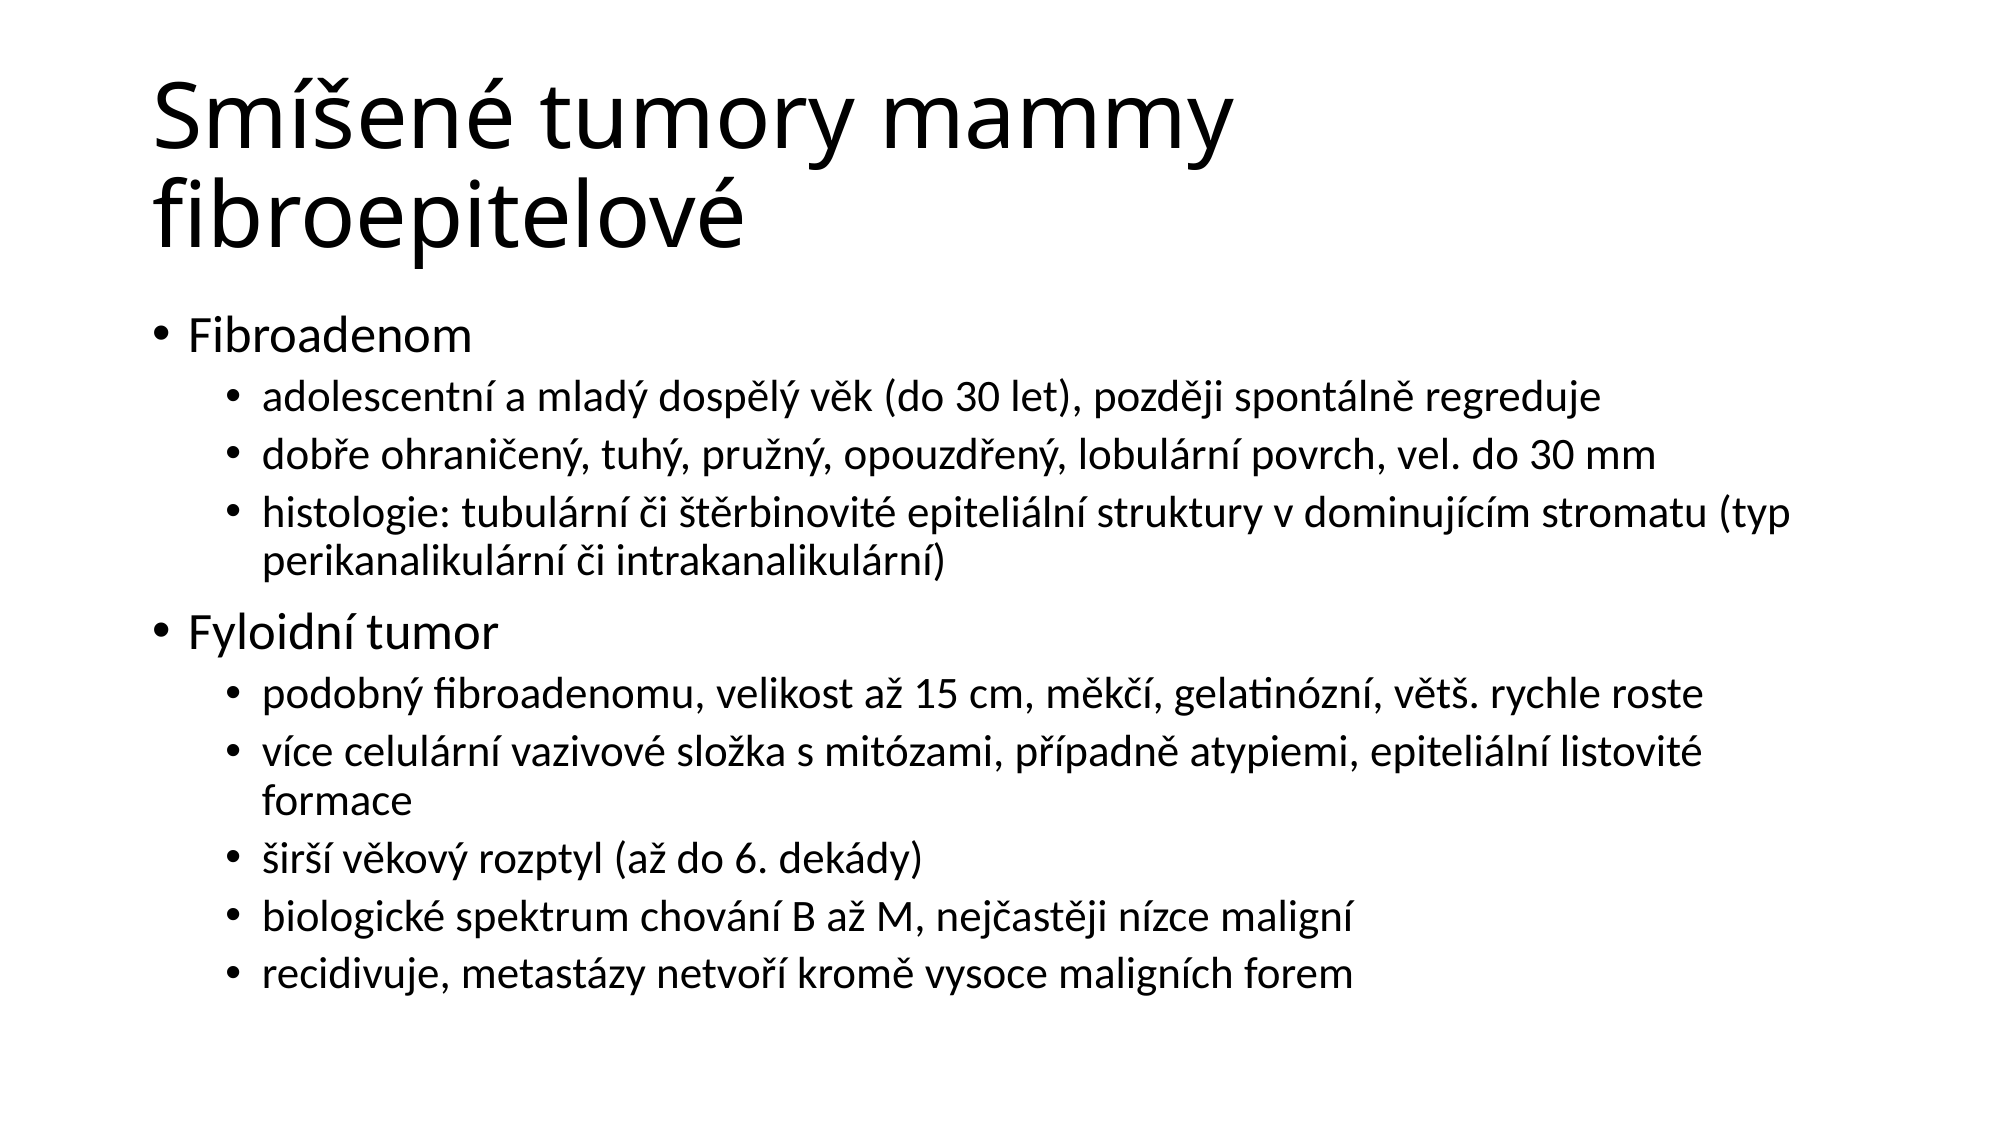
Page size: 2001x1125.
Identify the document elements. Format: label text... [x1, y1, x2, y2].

list Fibroadenom adolescentní a mladý dospělý věk (do 30 let), později spontálně regreduje dobře ohraničený, tuhý, pružný, opouzdřený, lobulární povrch, vel. do 30 mm histologie: tubulární či štěrbinovité epiteliální struktury v dominujícím stromatu (typ perikanalikulární či intrakanalikulární) Fyloidní tumor podobný fibroadenomu, velikost až 15 cm, měkčí, gelatinózní, větš. rychle roste více celulární vazivové složka s mitózami, případně atypiemi, epiteliální listovité formace širší věkový rozptyl (až do 6. dekády) biologické spektrum chování B až M, nejčastěji nízce maligní recidivuje, metastázy netvoří kromě vysoce maligních forem [137, 299, 1863, 1014]
title Smíšené tumory mammy fibroepitelové [137, 59, 1863, 278]
